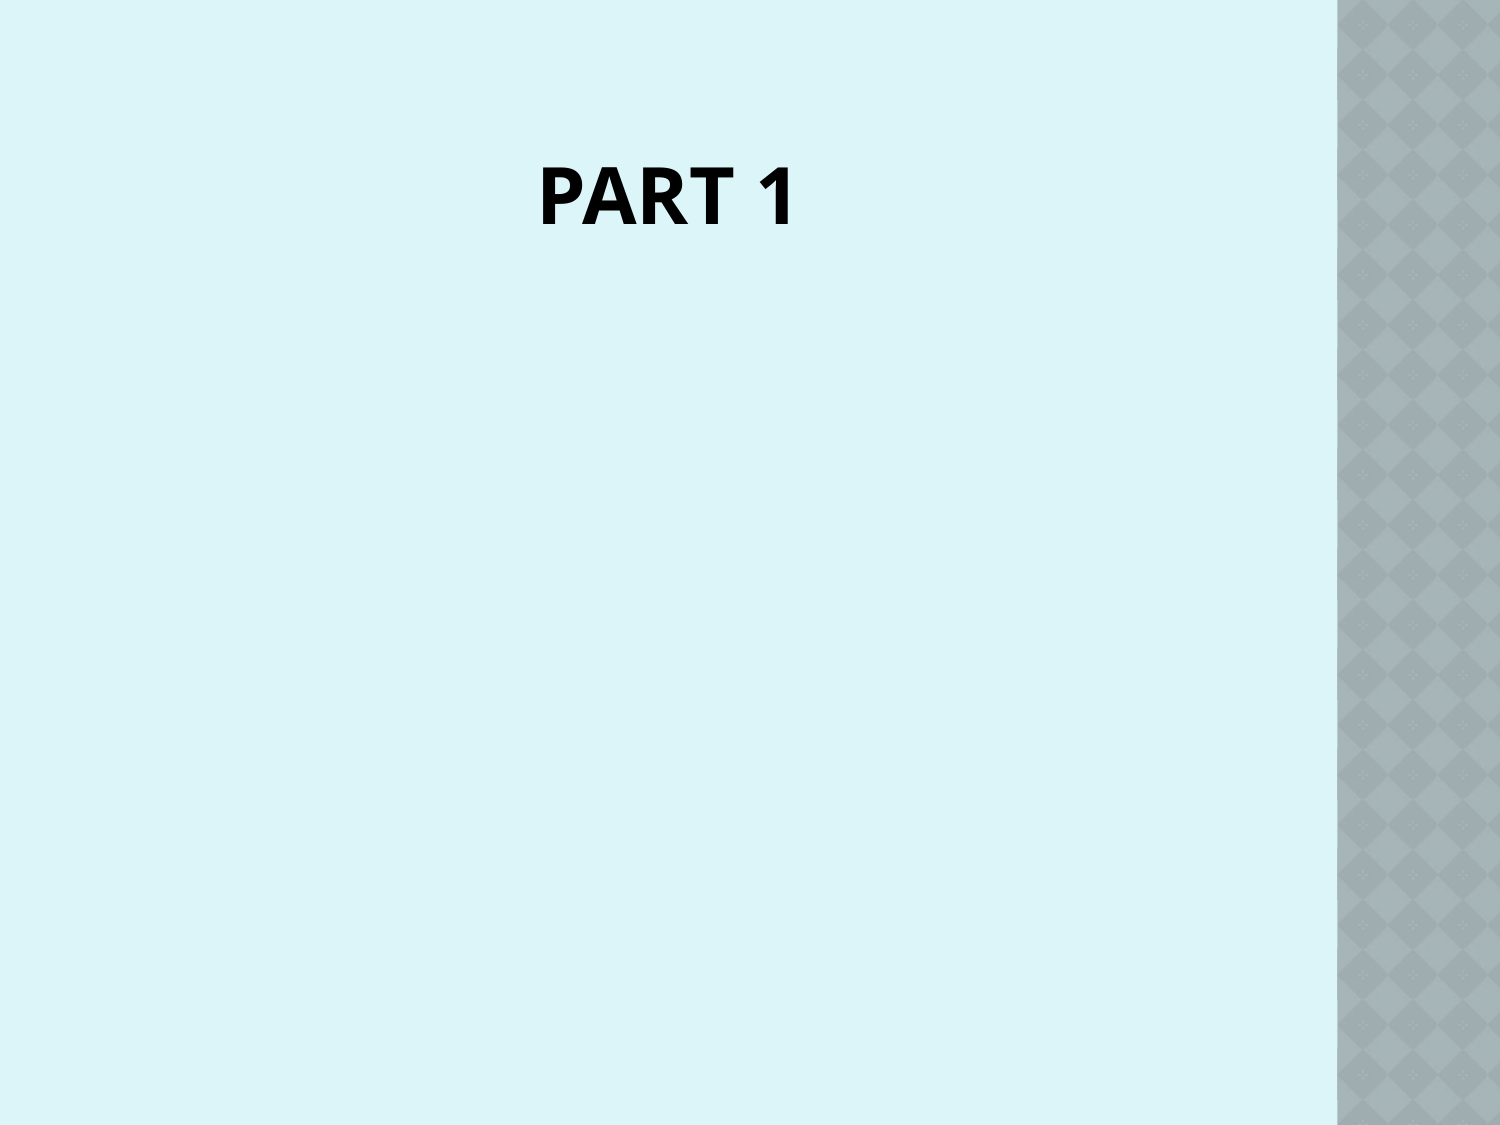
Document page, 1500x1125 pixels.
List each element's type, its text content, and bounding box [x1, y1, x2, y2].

title Part 1 [75, 52, 1263, 240]
